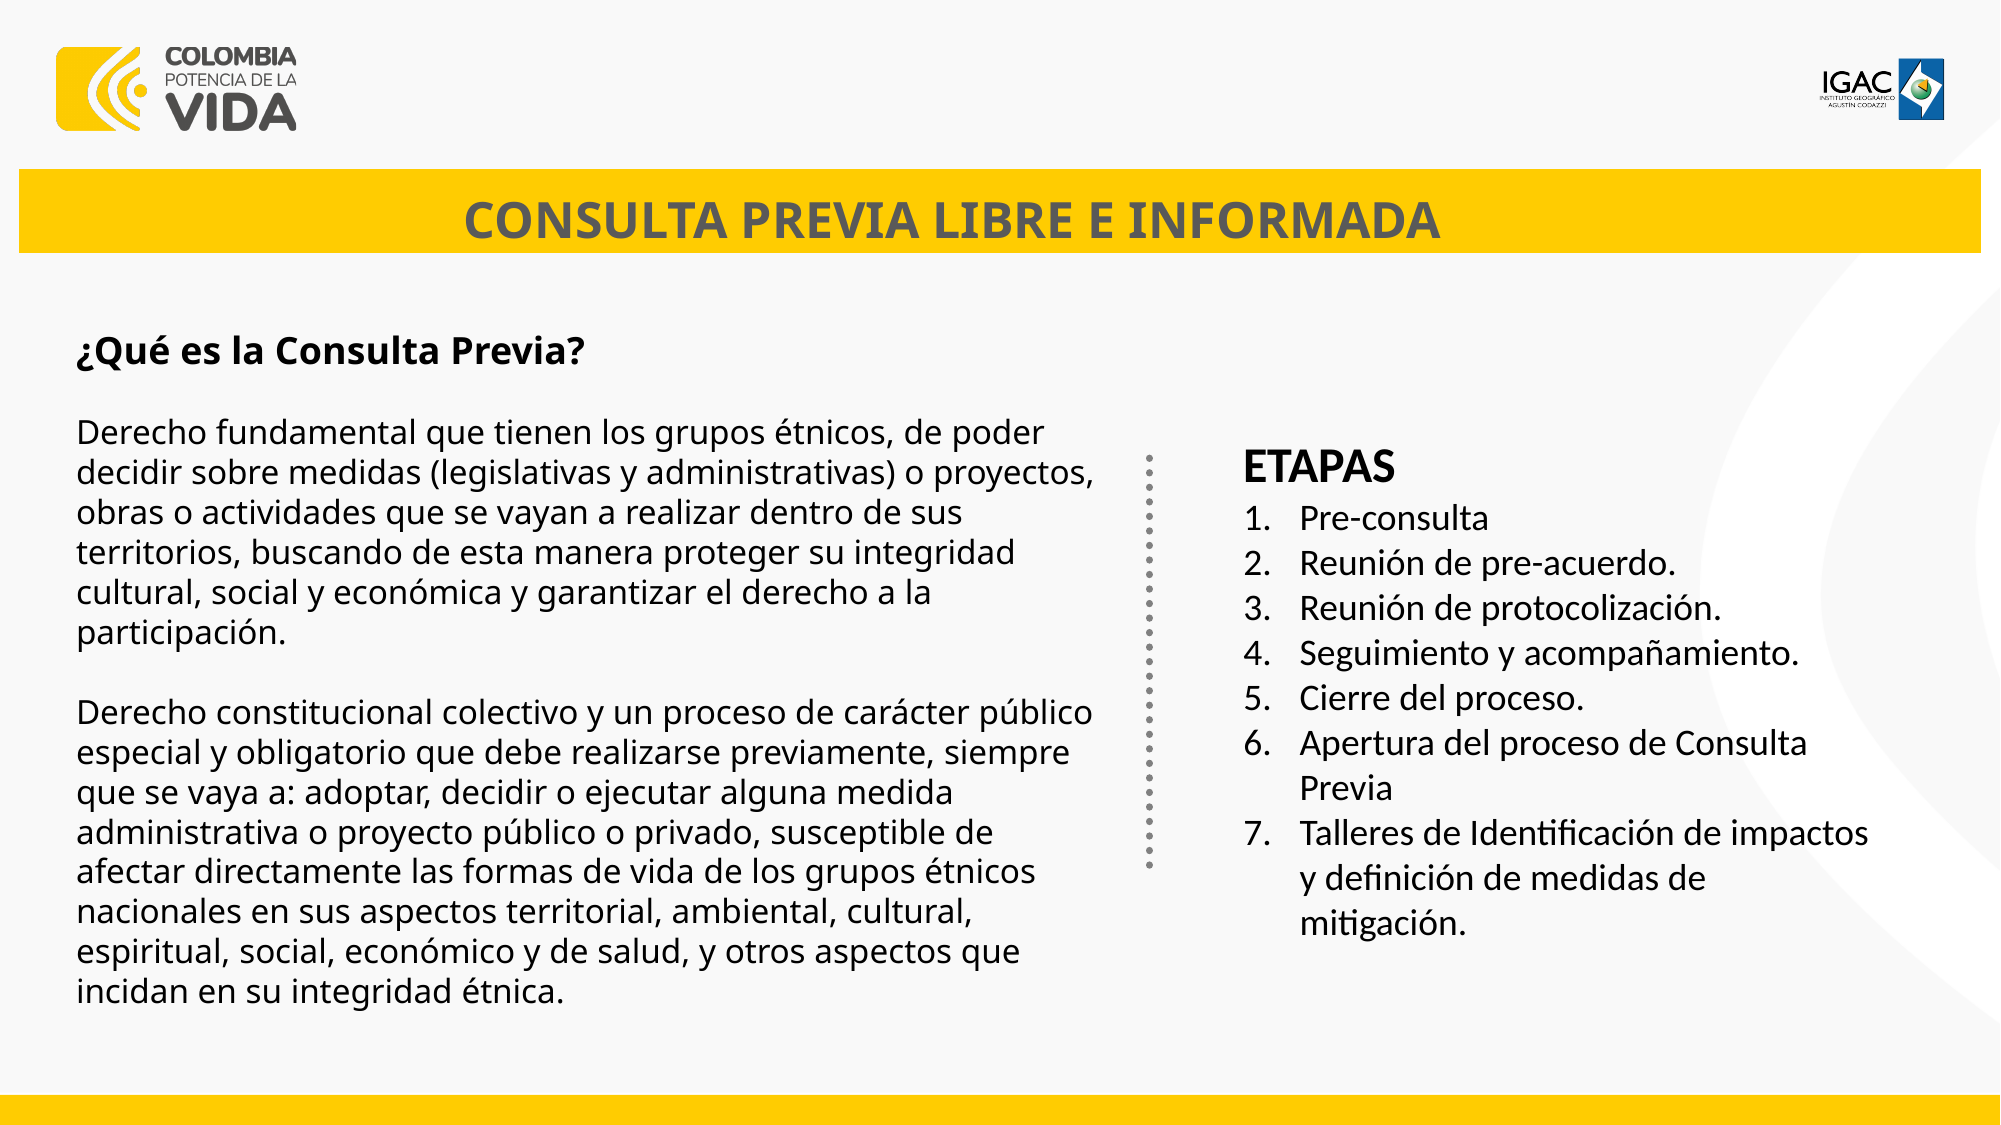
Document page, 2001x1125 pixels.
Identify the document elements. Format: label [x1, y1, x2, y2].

text_box [19, 169, 1981, 257]
text_box [0, 1095, 2000, 1125]
picture [0, 0, 2000, 1095]
